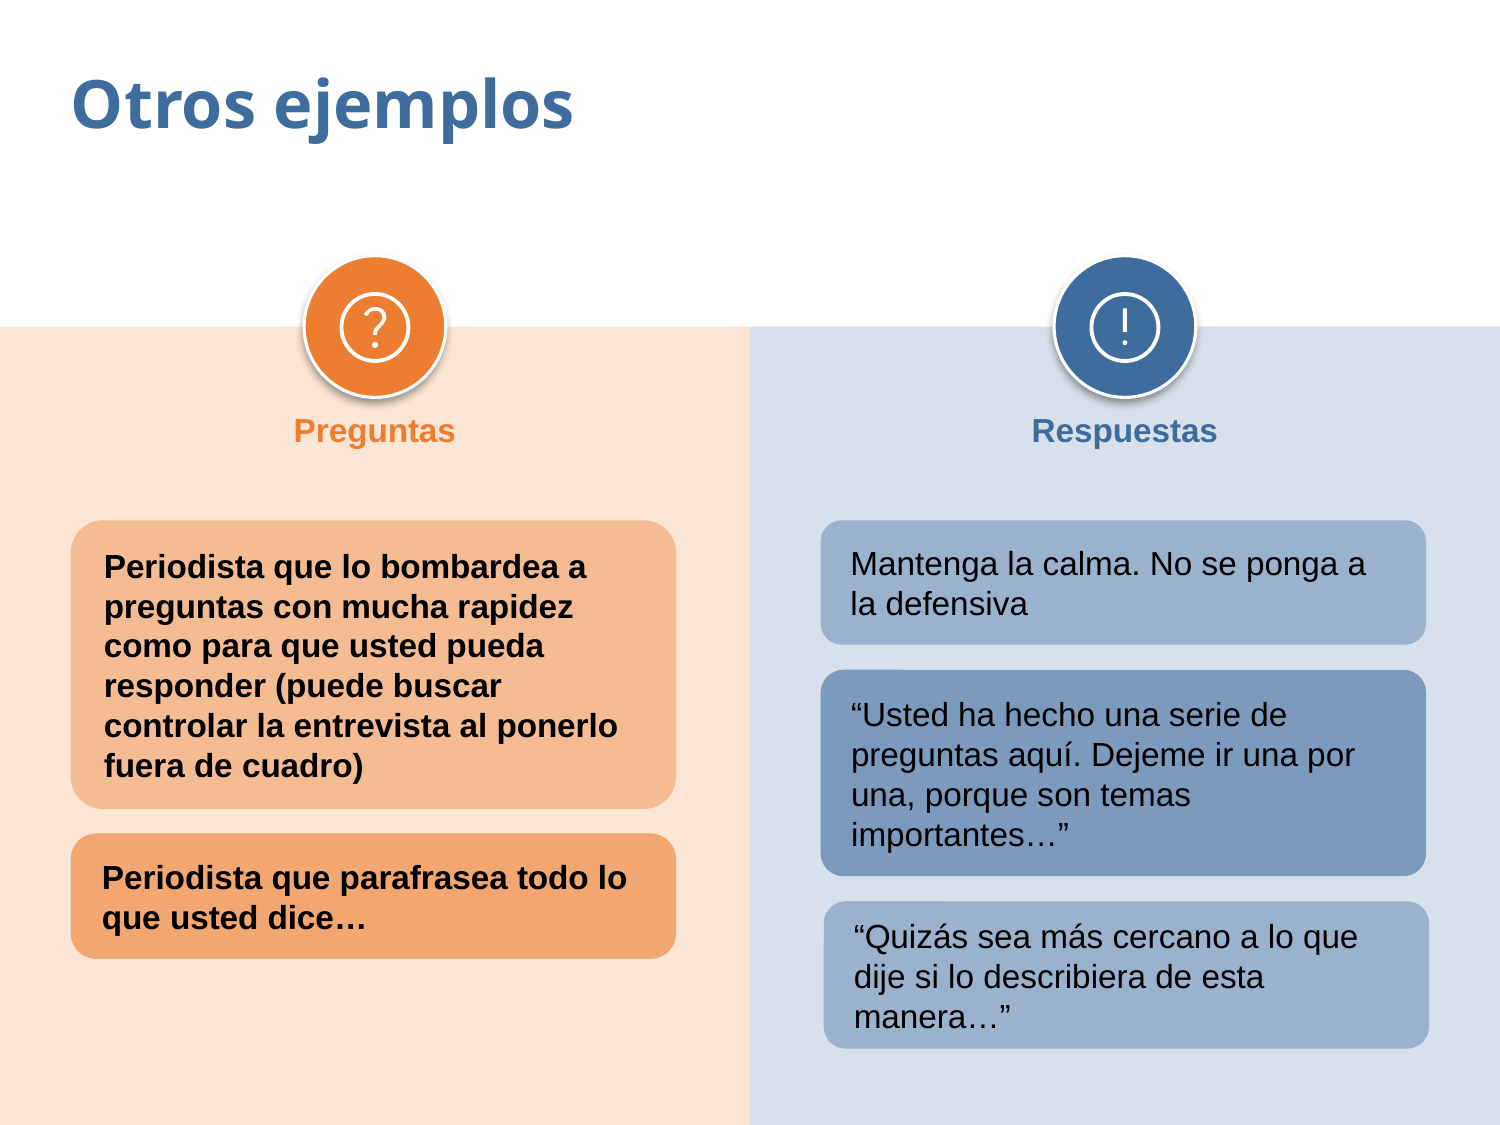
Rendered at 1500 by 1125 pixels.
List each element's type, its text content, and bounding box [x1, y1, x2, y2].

text_box [1134, 326, 1500, 409]
text_box [384, 326, 749, 409]
text_box [749, 326, 1114, 409]
text_box [304, 255, 446, 398]
text_box Preguntas [0, 409, 749, 449]
text_box [1054, 255, 1196, 398]
text_box [0, 326, 364, 409]
text_box [339, 292, 411, 363]
text_box Periodista que parafrasea todo lo que usted dice… [70, 833, 677, 959]
text_box Periodista que lo bombardea a preguntas con mucha rapidez como para que usted pueda responder (puede buscar controlar la entrevista al ponerlo fuera de cuadro) [70, 520, 677, 809]
text_box [1089, 292, 1161, 363]
text_box “Usted ha hecho una serie de preguntas aquí. Dejeme ir una por una, porque son temas importantes…” [820, 669, 1427, 877]
text_box Respuestas [749, 409, 1500, 449]
text_box [0, 449, 749, 1125]
text_box Otros ejemplos [70, 62, 1424, 143]
text_box “Quizás sea más cercano a lo que dije si lo describiera de esta manera…” [823, 901, 1430, 1049]
text_box [749, 449, 1500, 1125]
text_box Mantenga la calma. No se ponga a la defensiva [820, 520, 1427, 645]
